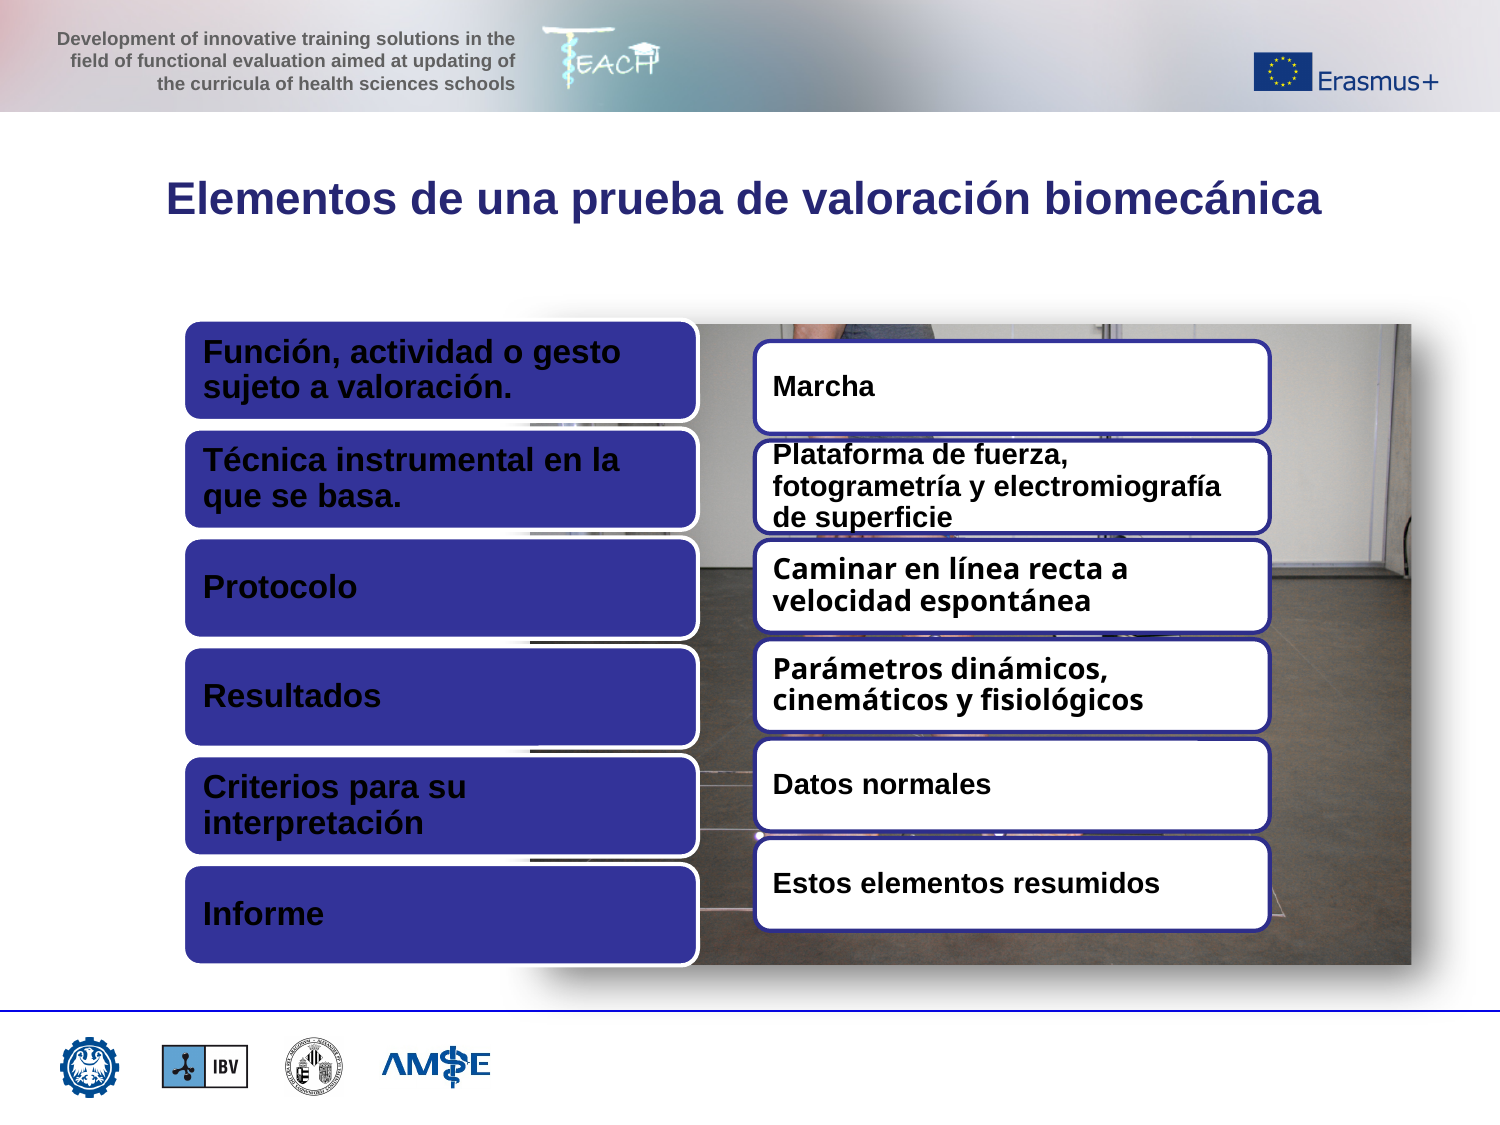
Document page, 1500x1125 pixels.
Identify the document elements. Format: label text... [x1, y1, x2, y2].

text_box Elementos de una prueba de valoración biomecánica [76, 160, 1412, 231]
picture [379, 1044, 491, 1089]
picture [1270, 323, 1412, 965]
picture [284, 1036, 344, 1097]
picture [53, 1035, 126, 1099]
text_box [754, 302, 1270, 970]
picture [161, 1044, 249, 1089]
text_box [182, 309, 699, 977]
picture [699, 323, 754, 965]
picture [0, 1, 1500, 112]
